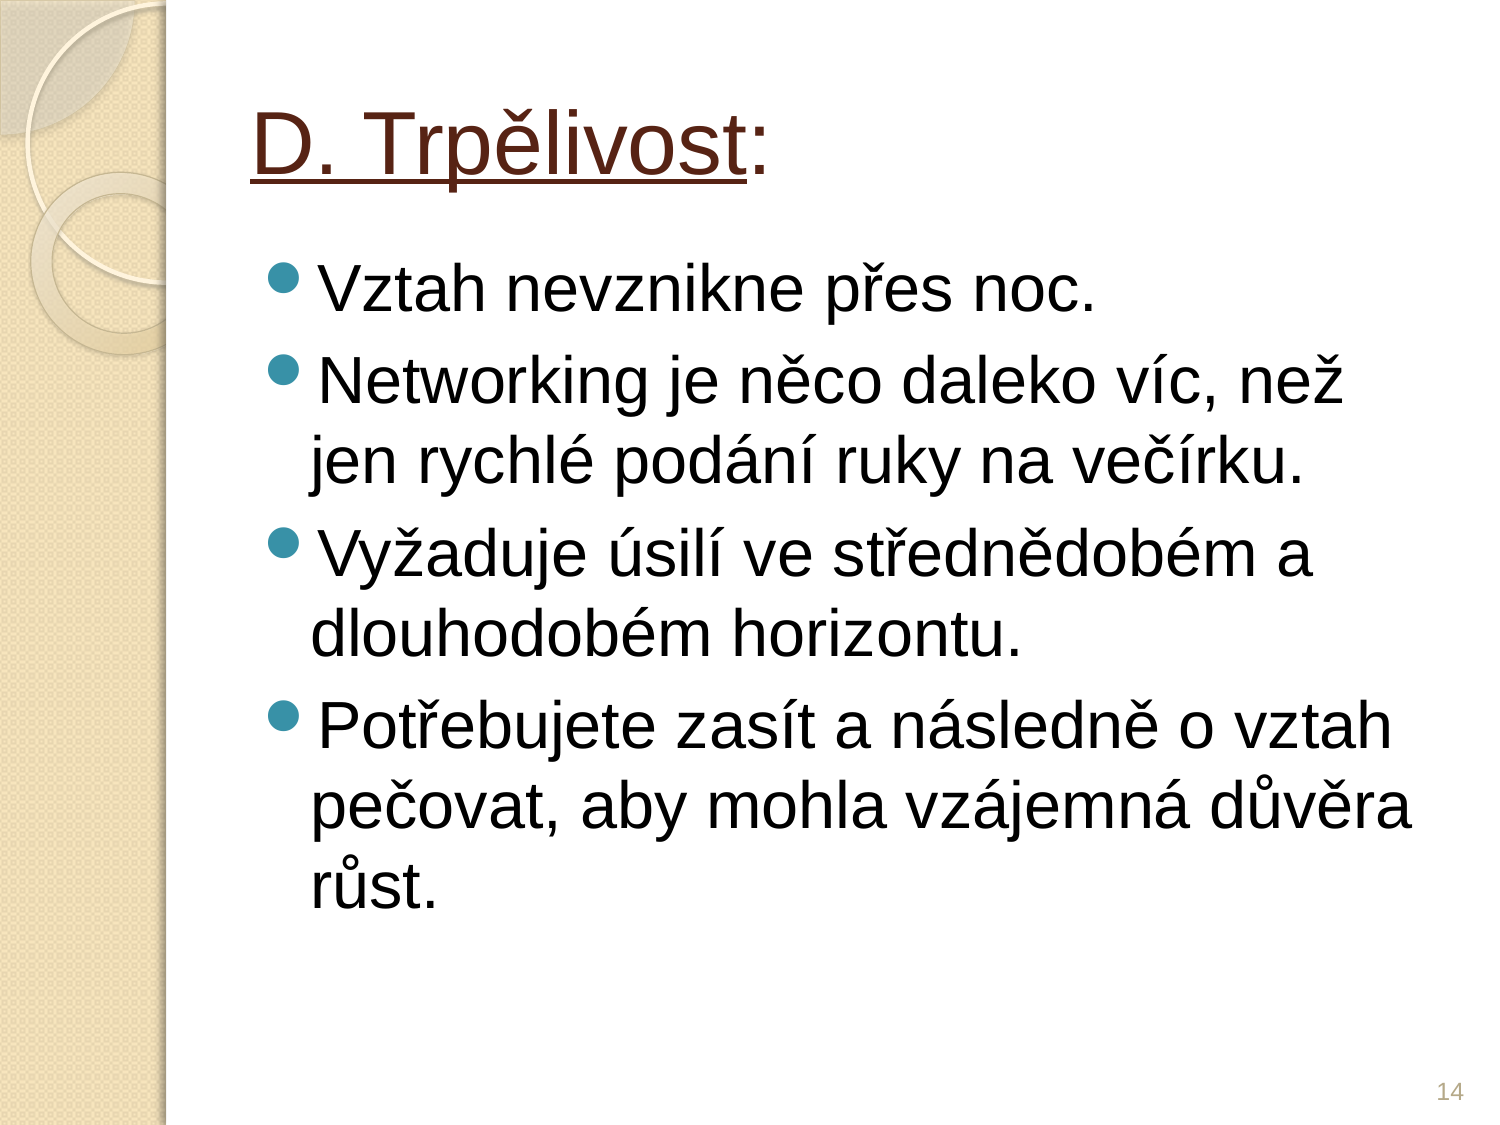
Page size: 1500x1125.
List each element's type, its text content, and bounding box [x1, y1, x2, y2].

title D. Trpělivost: [235, 45, 1466, 233]
list Vztah nevznikne přes noc. Networking je něco daleko víc, než jen rychlé podání ruky na večírku. Vyžaduje úsilí ve střednědobém a dlouhodobém horizontu. Potřebujete zasít a následně o vztah pečovat, aby mohla vzájemná důvěra růst. [235, 237, 1466, 1025]
slide_number 14 [1413, 1034, 1488, 1113]
